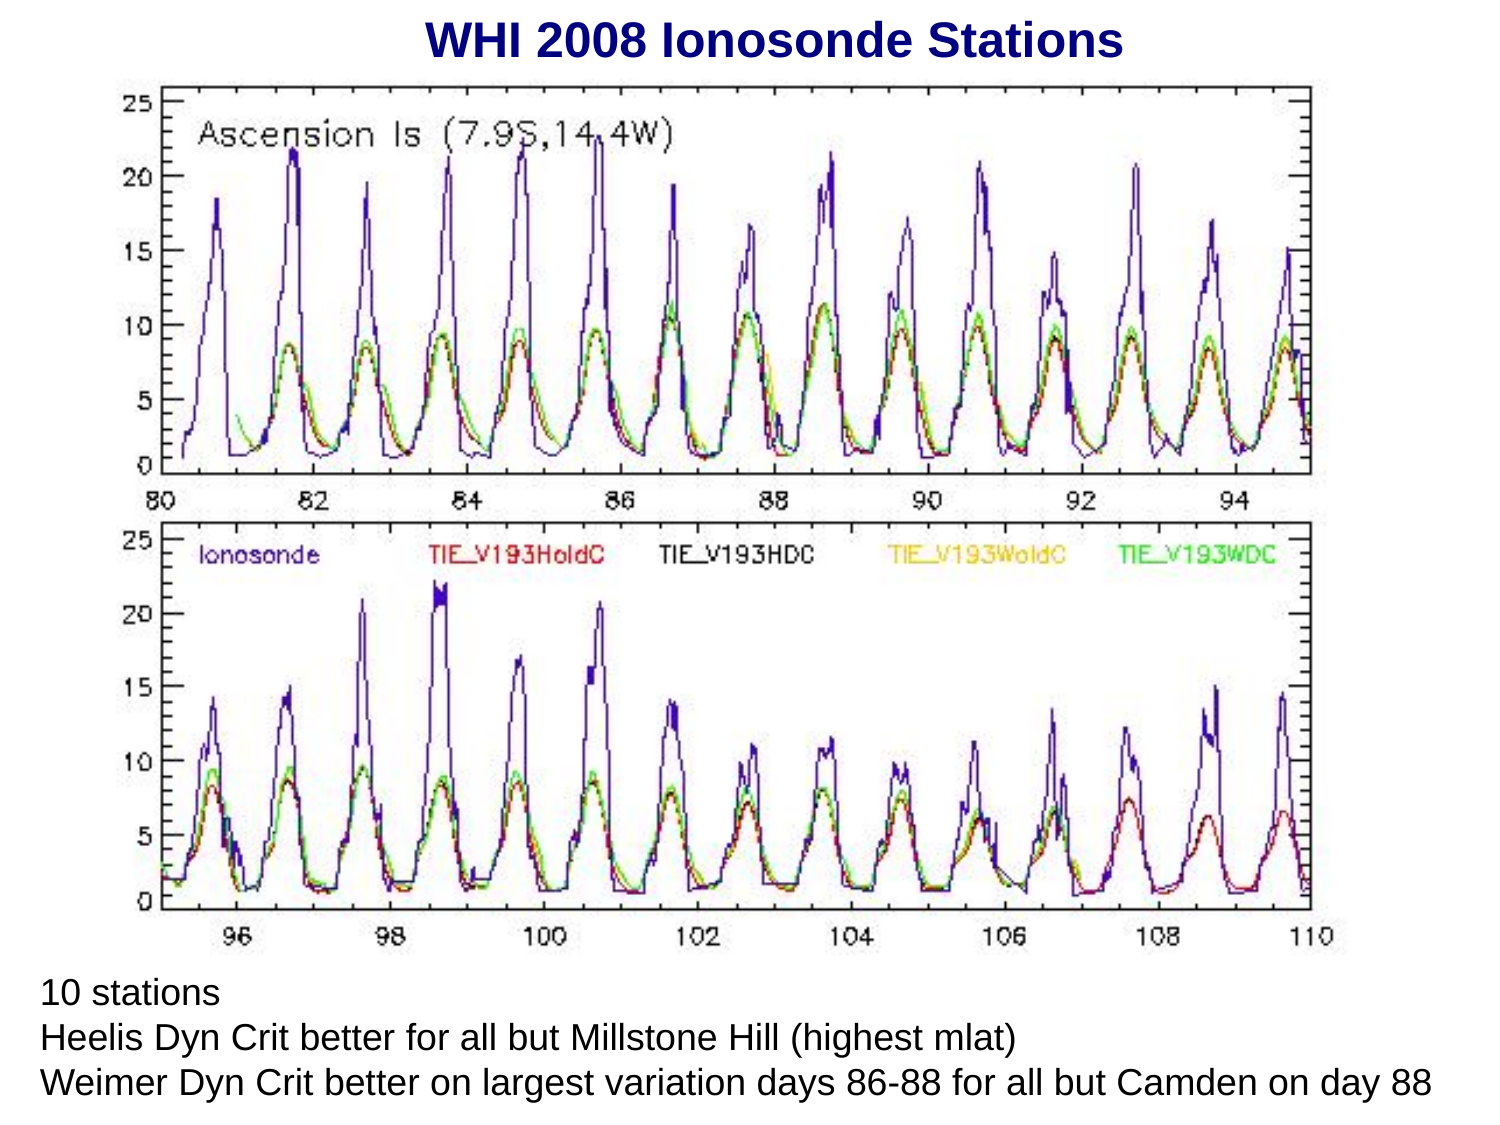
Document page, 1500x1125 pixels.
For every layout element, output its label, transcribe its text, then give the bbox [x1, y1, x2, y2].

picture [24, 0, 1451, 1087]
text_box 10 stations Heelis Dyn Crit better for all but Millstone Hill (highest mlat) Weimer Dyn Crit better on largest variation days 86-88 for all but Camden on day 88 [24, 961, 1500, 1111]
